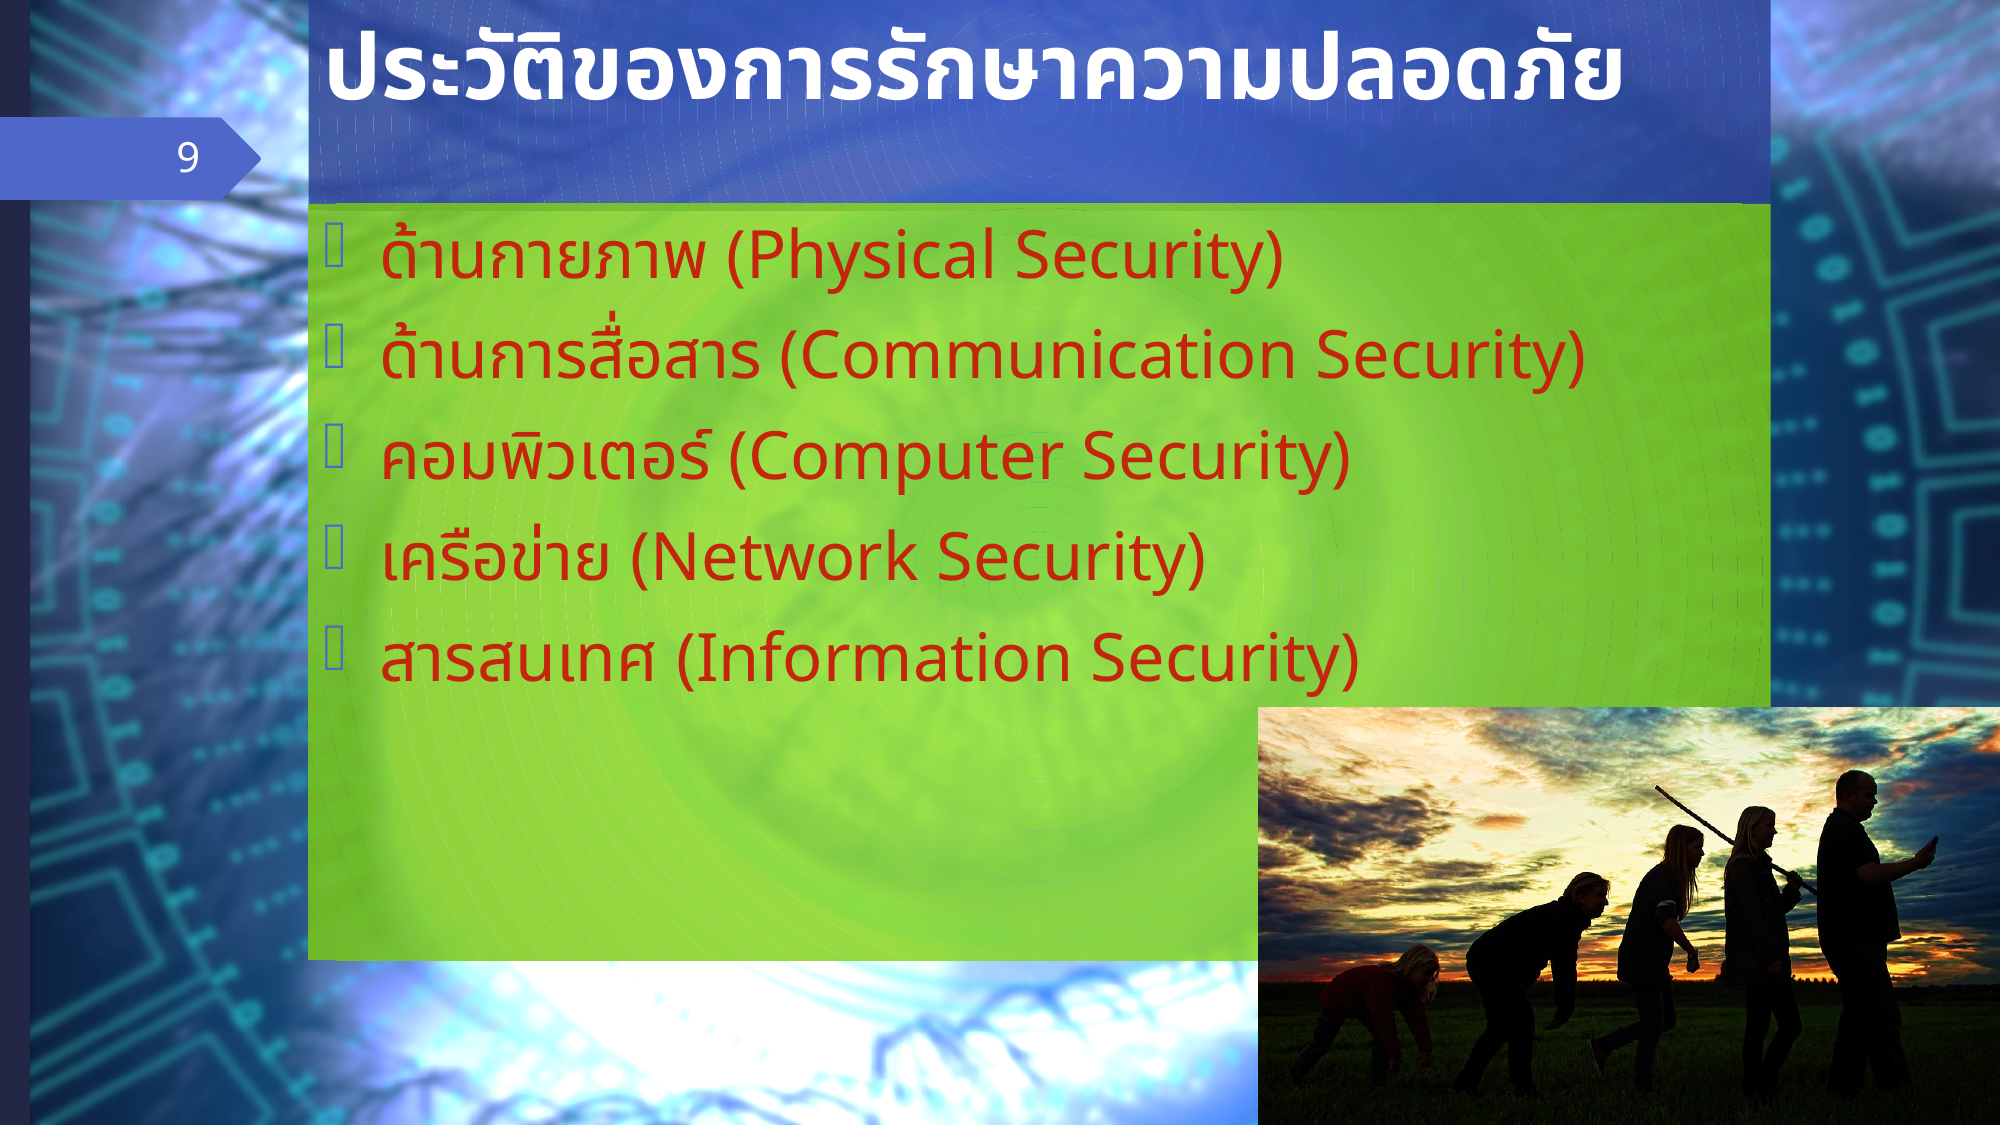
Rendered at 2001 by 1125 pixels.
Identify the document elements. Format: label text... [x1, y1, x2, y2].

picture [30, 0, 2000, 1125]
list ด้านกายภาพ (Physical Security) ด้านการสื่อสาร (Communication Security) คอมพิวเตอร์ (Computer Security) เครือข่าย (Network Security) สารสนเทศ (Information Security) [308, 203, 1771, 961]
slide_number 9 [87, 129, 216, 190]
title ประวัติของการรักษาความปลอดภัย [308, 0, 1771, 203]
